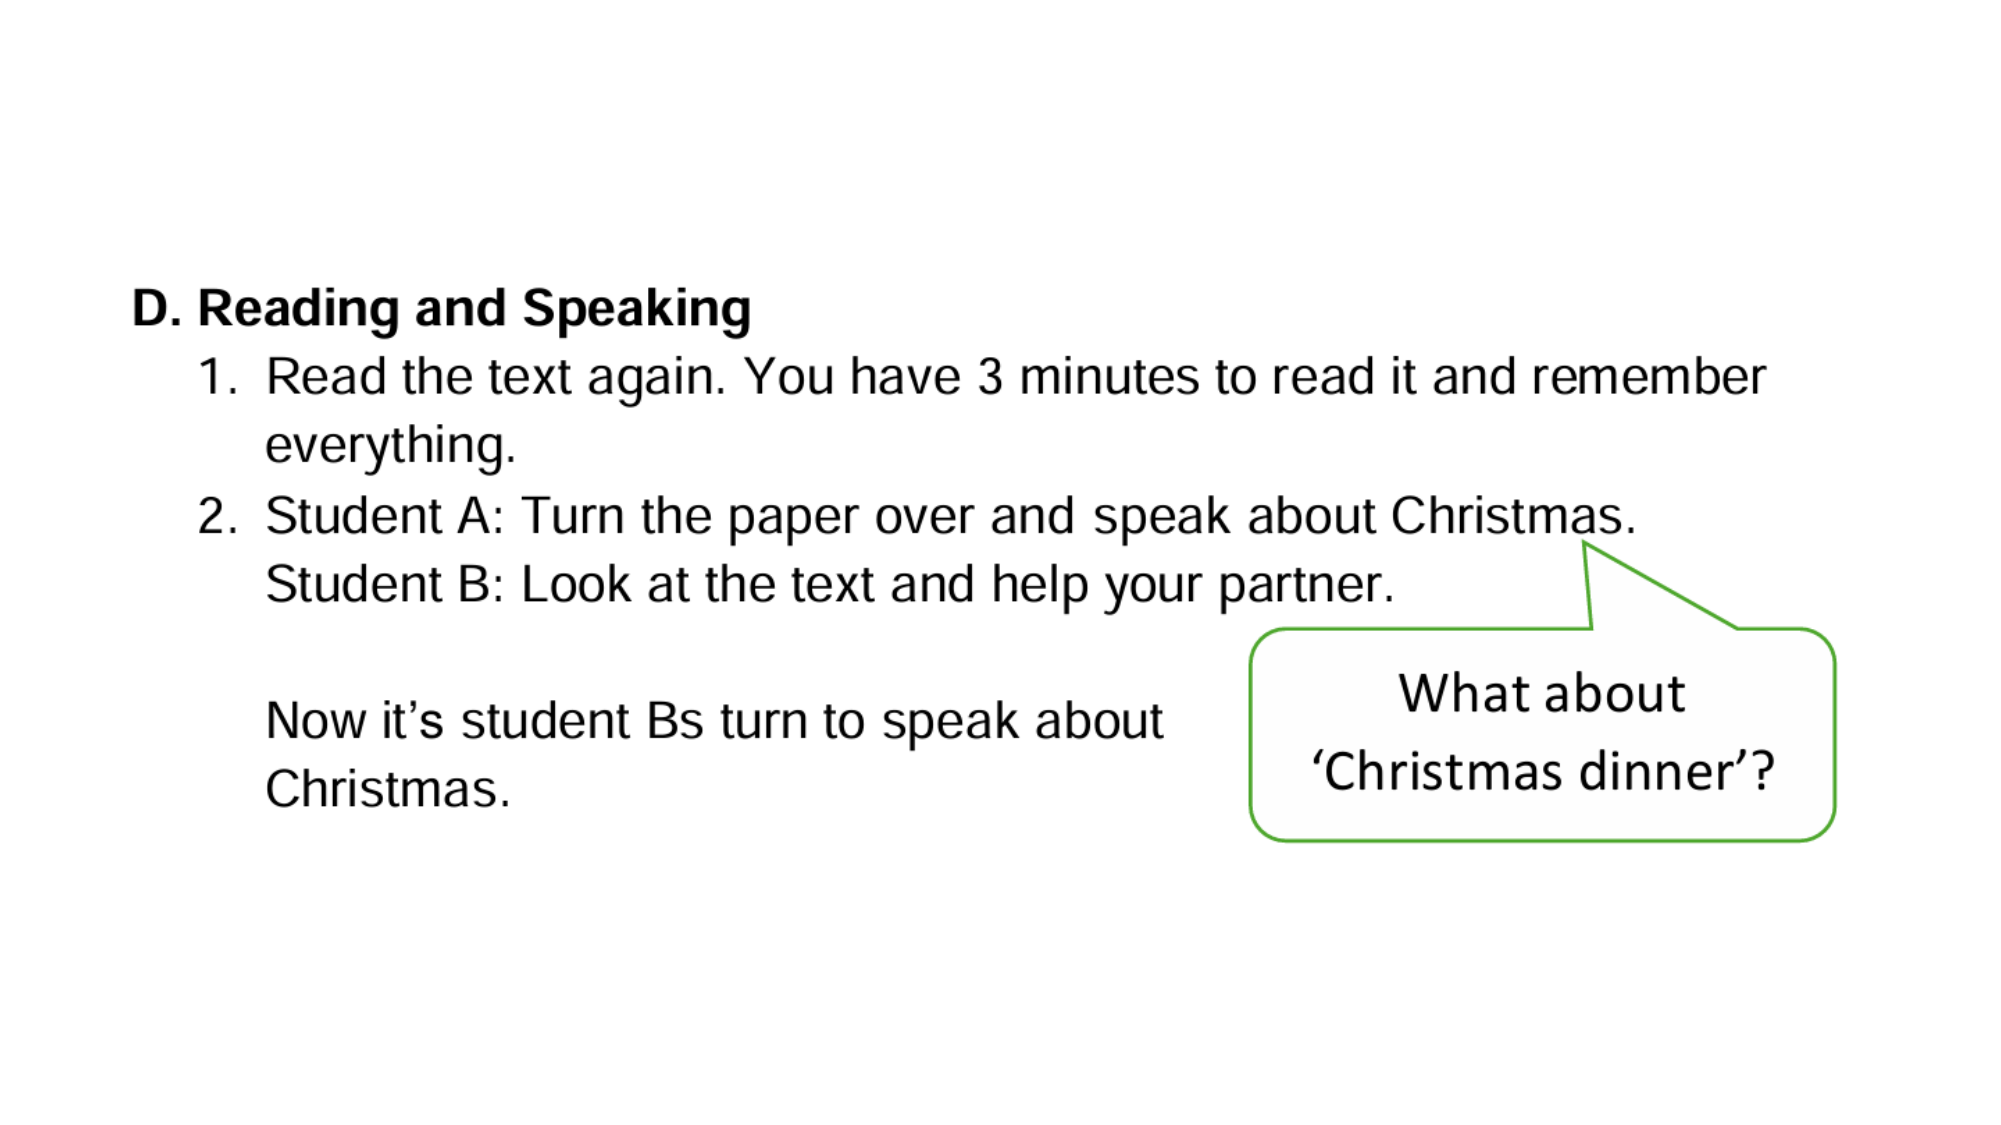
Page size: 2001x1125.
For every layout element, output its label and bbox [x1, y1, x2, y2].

picture [104, 253, 1895, 872]
